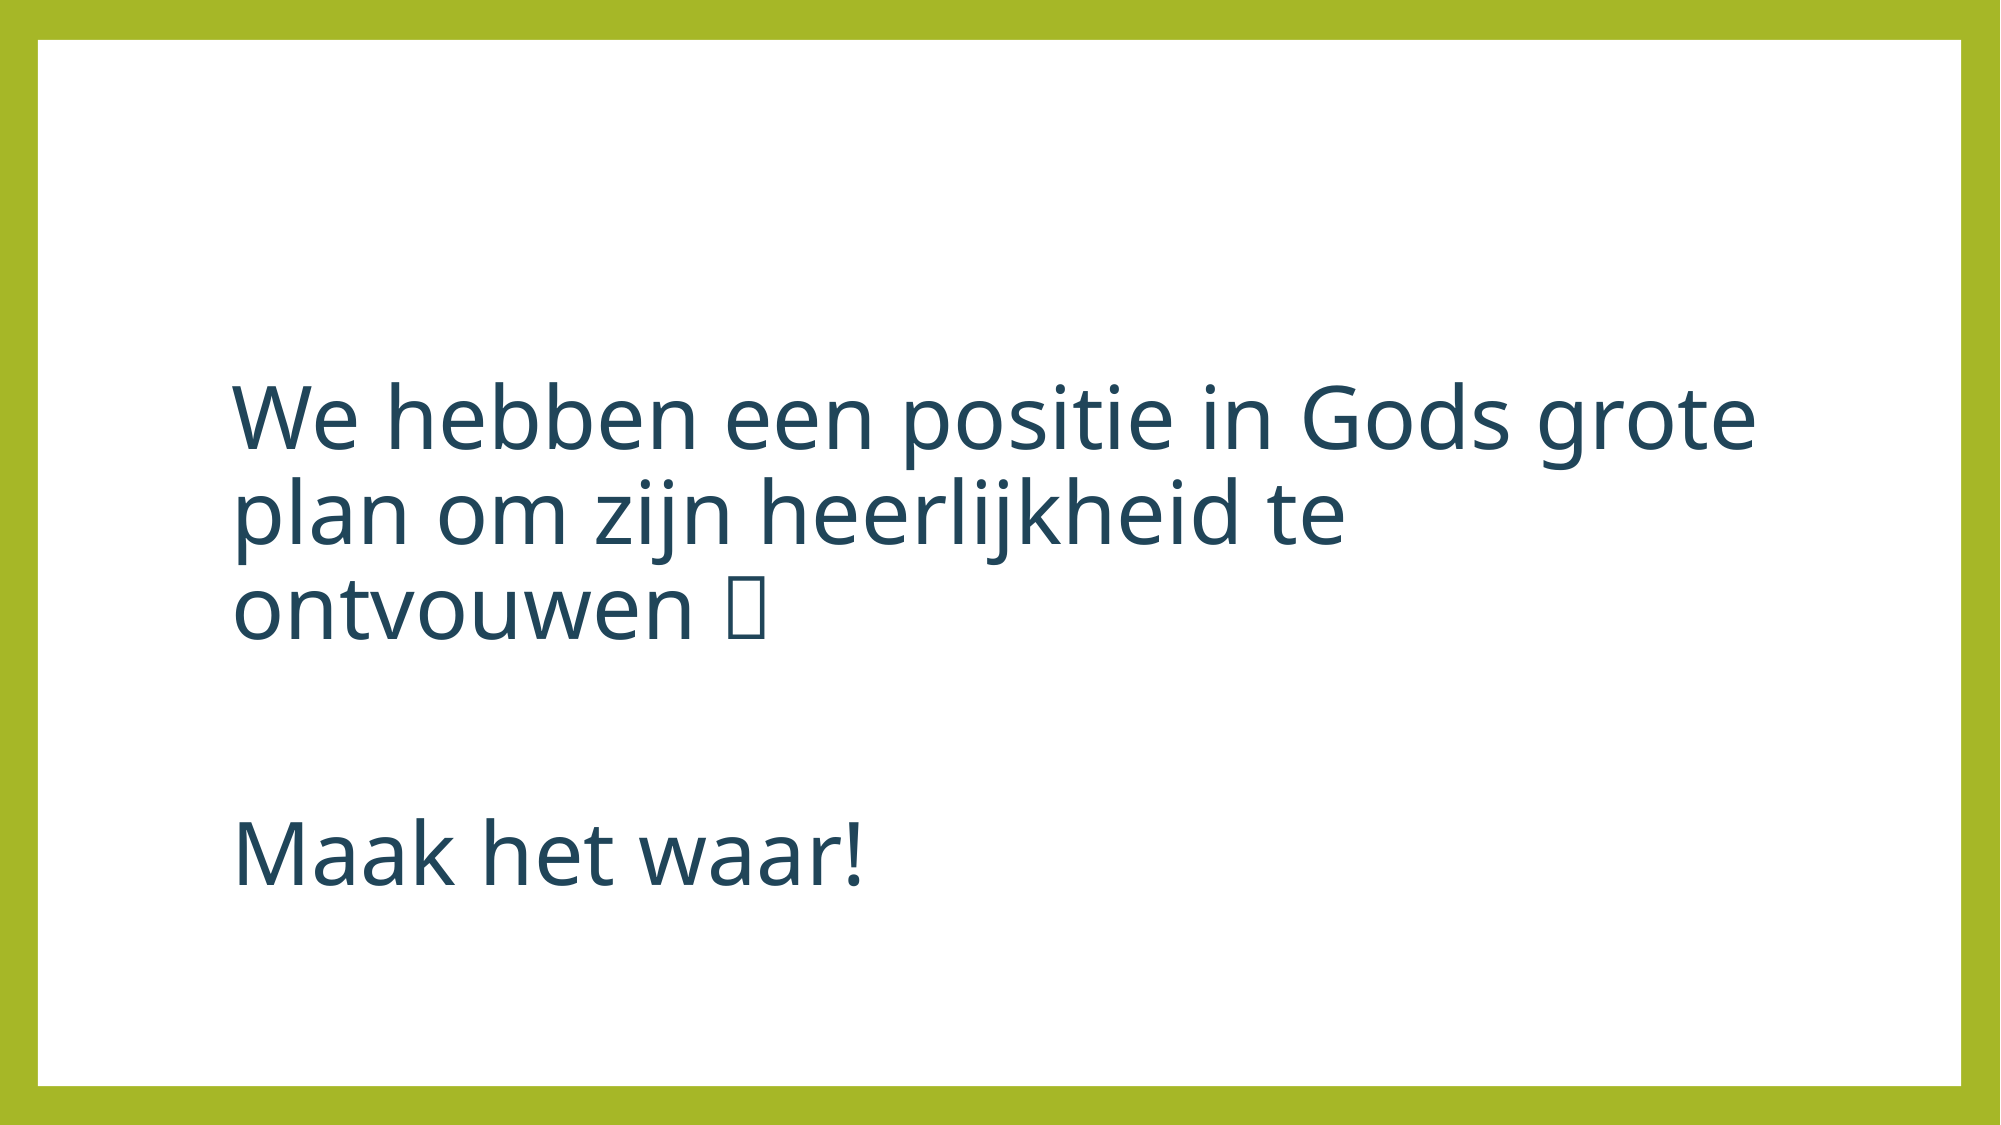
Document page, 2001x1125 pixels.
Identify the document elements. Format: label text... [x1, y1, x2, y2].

list We hebben een positie in Gods grote plan om zijn heerlijkheid te ontvouwen  Maak het waar! [209, 162, 1830, 914]
